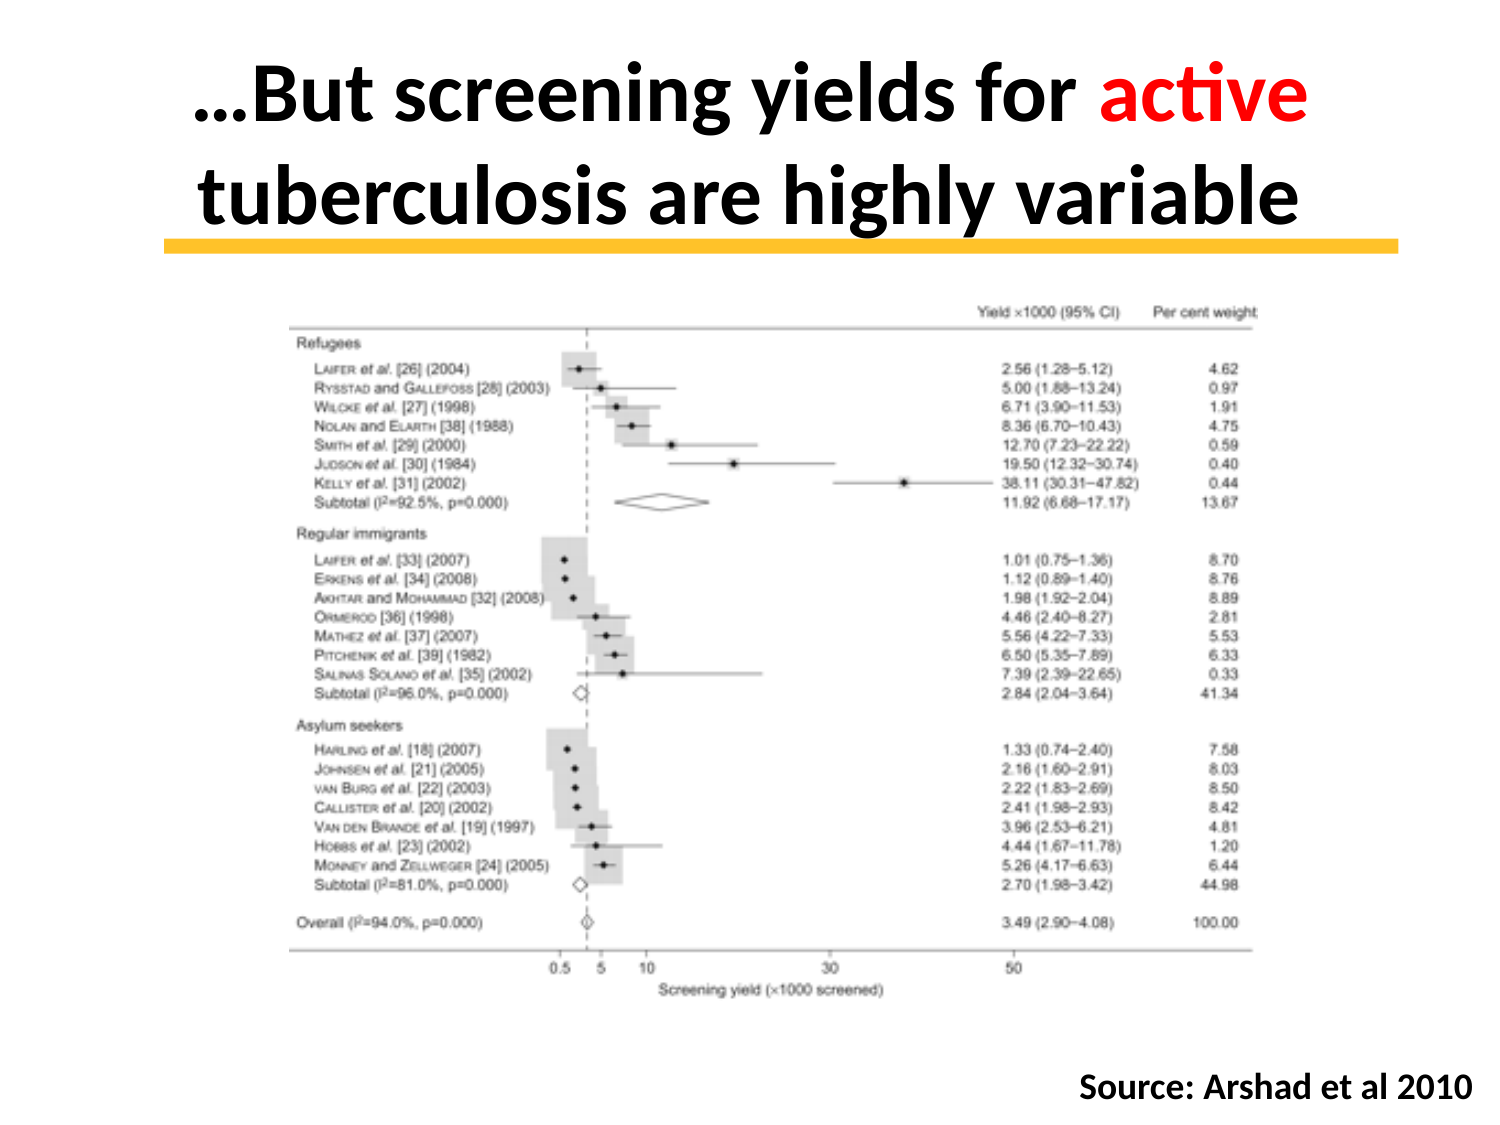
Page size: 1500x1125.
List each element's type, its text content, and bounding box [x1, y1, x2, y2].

title …But screening yields for active tuberculosis are highly variable [75, 45, 1425, 233]
text_box Source: Arshad et al 2010 [949, 1054, 1489, 1115]
picture [288, 302, 1259, 1001]
